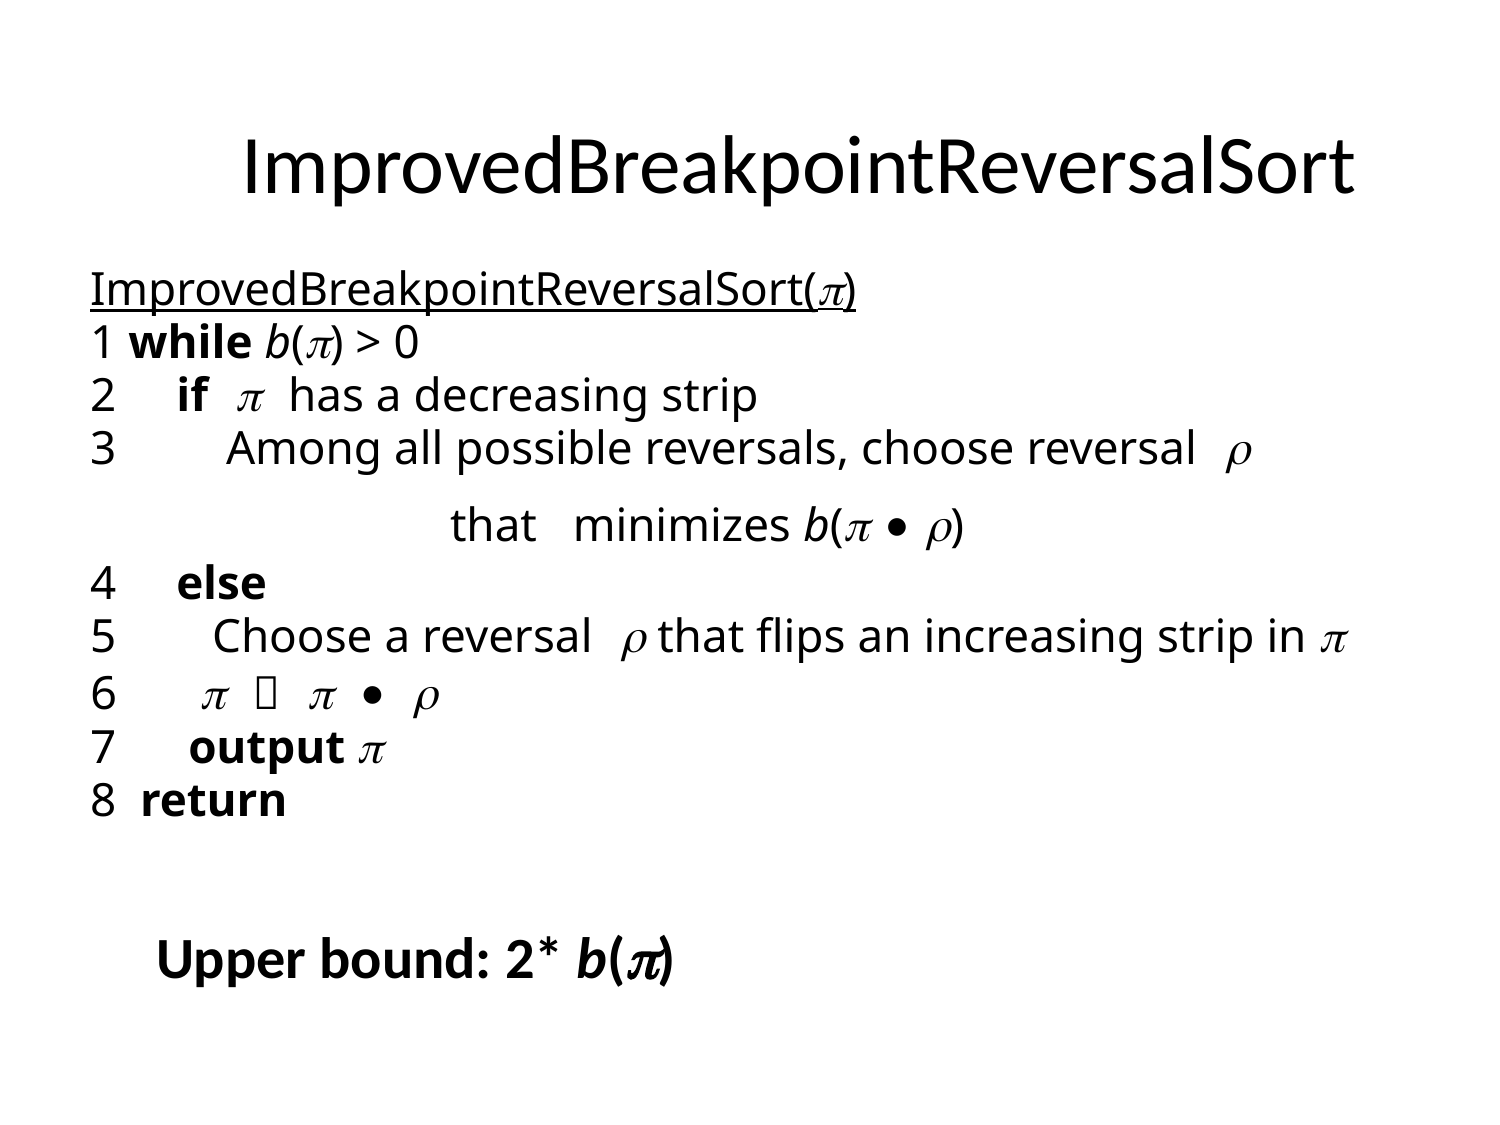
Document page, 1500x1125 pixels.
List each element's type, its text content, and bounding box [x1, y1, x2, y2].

text_box Upper bound: 2* b(p) [141, 912, 692, 998]
title ImprovedBreakpointReversalSort [99, 87, 1500, 233]
list ImprovedBreakpointReversalSort(p) 1 while b(p) > 0 2 if p has a decreasing strip Among all possible reversals, choose reversal r that minimizes b(p • r) 4 else 5 Choose a reversal r that flips an increasing strip in p 6 p  p • r 7 output p 8 return [75, 262, 1500, 1006]
